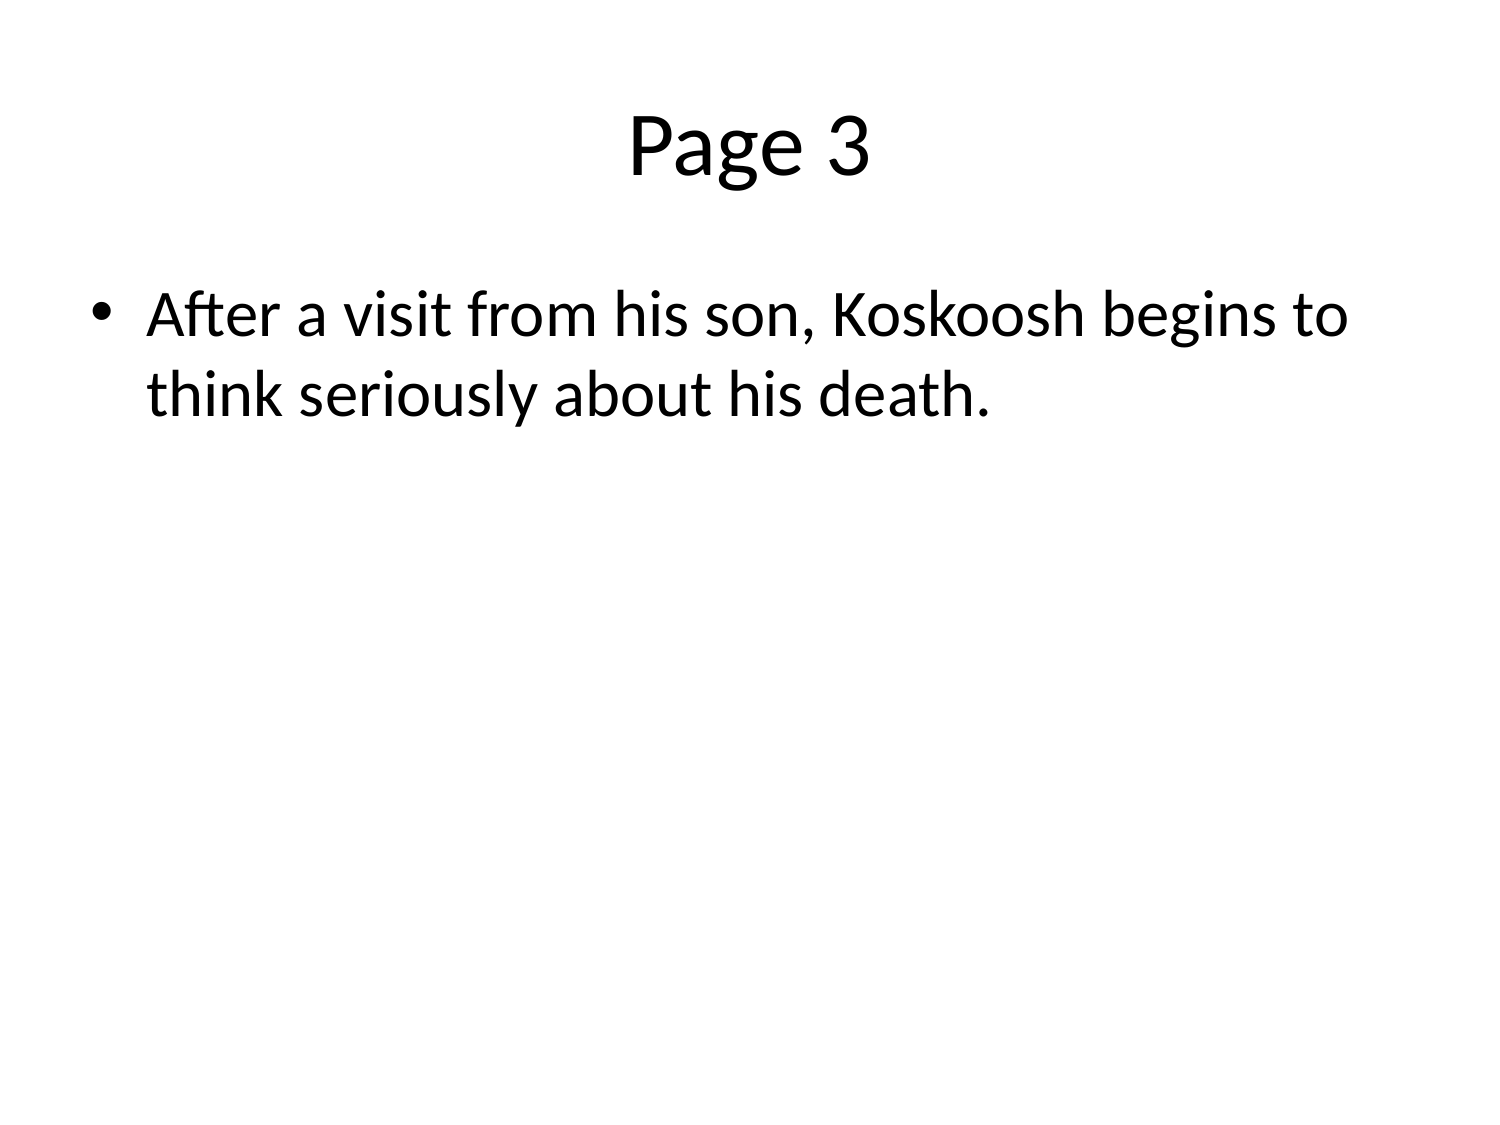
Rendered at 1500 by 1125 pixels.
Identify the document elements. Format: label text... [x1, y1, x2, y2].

title Page 3 [75, 45, 1425, 233]
list After a visit from his son, Koskoosh begins to think seriously about his death. [75, 262, 1425, 1005]
